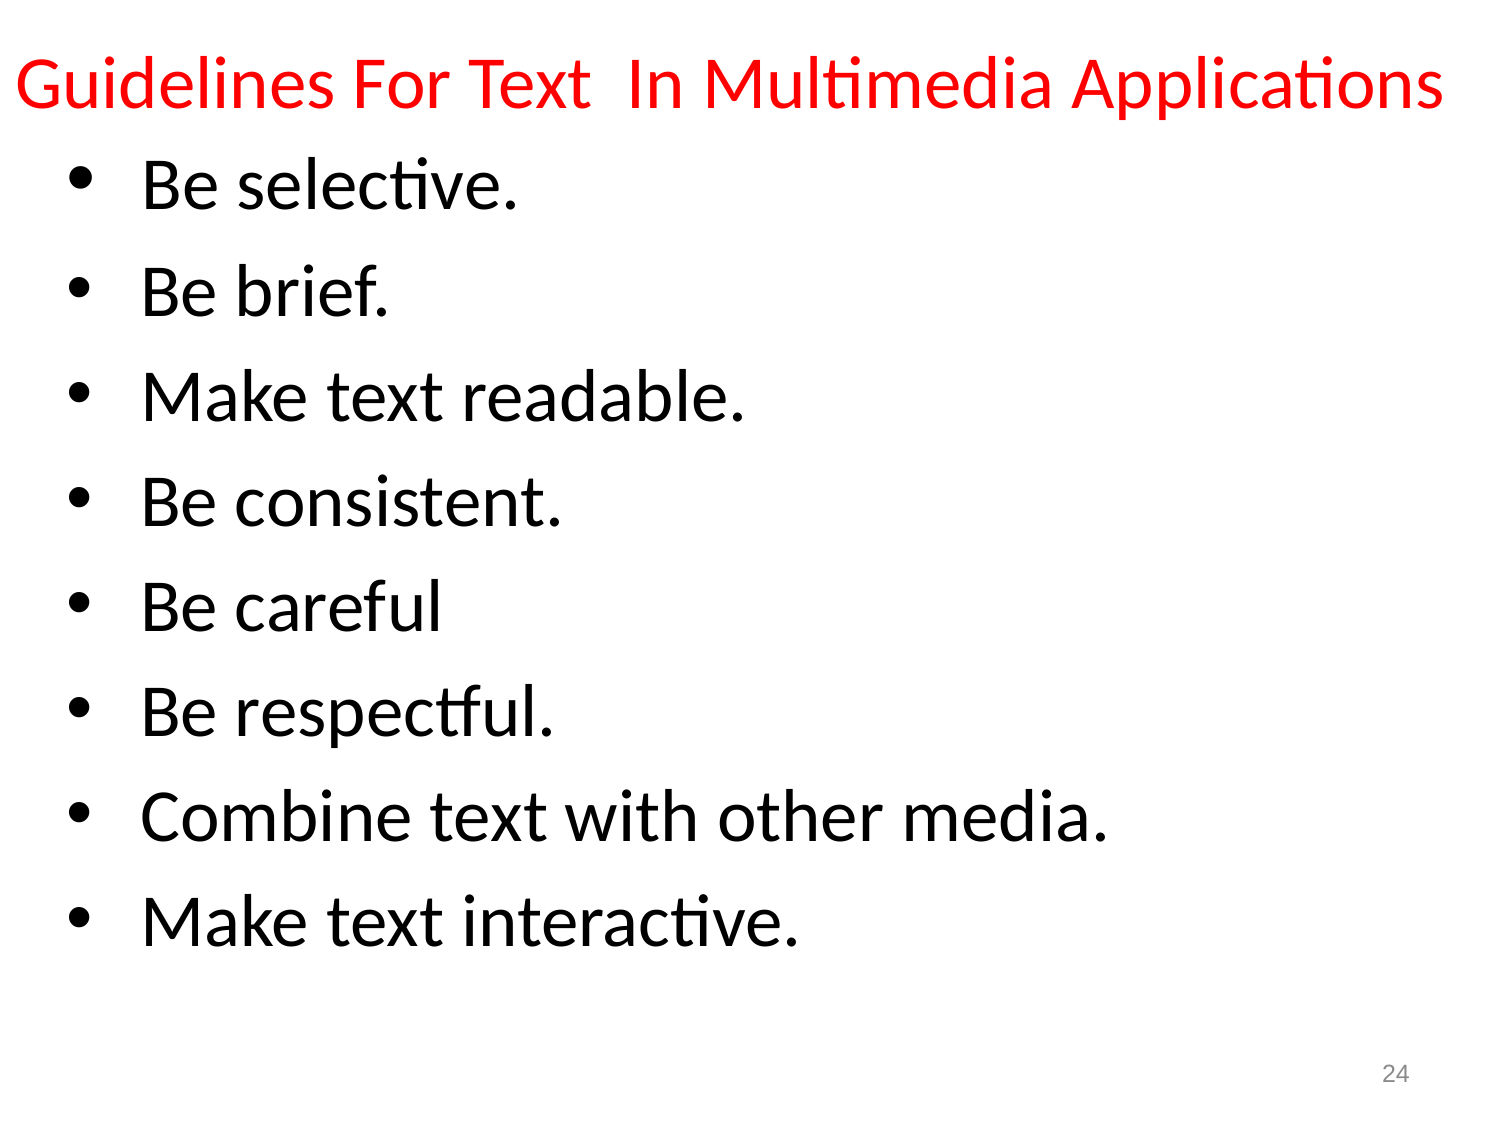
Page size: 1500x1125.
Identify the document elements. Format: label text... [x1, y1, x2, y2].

title Guidelines For Text In Multimedia Applications [0, 0, 1500, 173]
slide_number 24 [1074, 1042, 1425, 1103]
list Be selective. Be brief. Make text readable. Be consistent. Be careful Be respectful. Combine text with other media. Make text interactive. [51, 118, 1177, 822]
